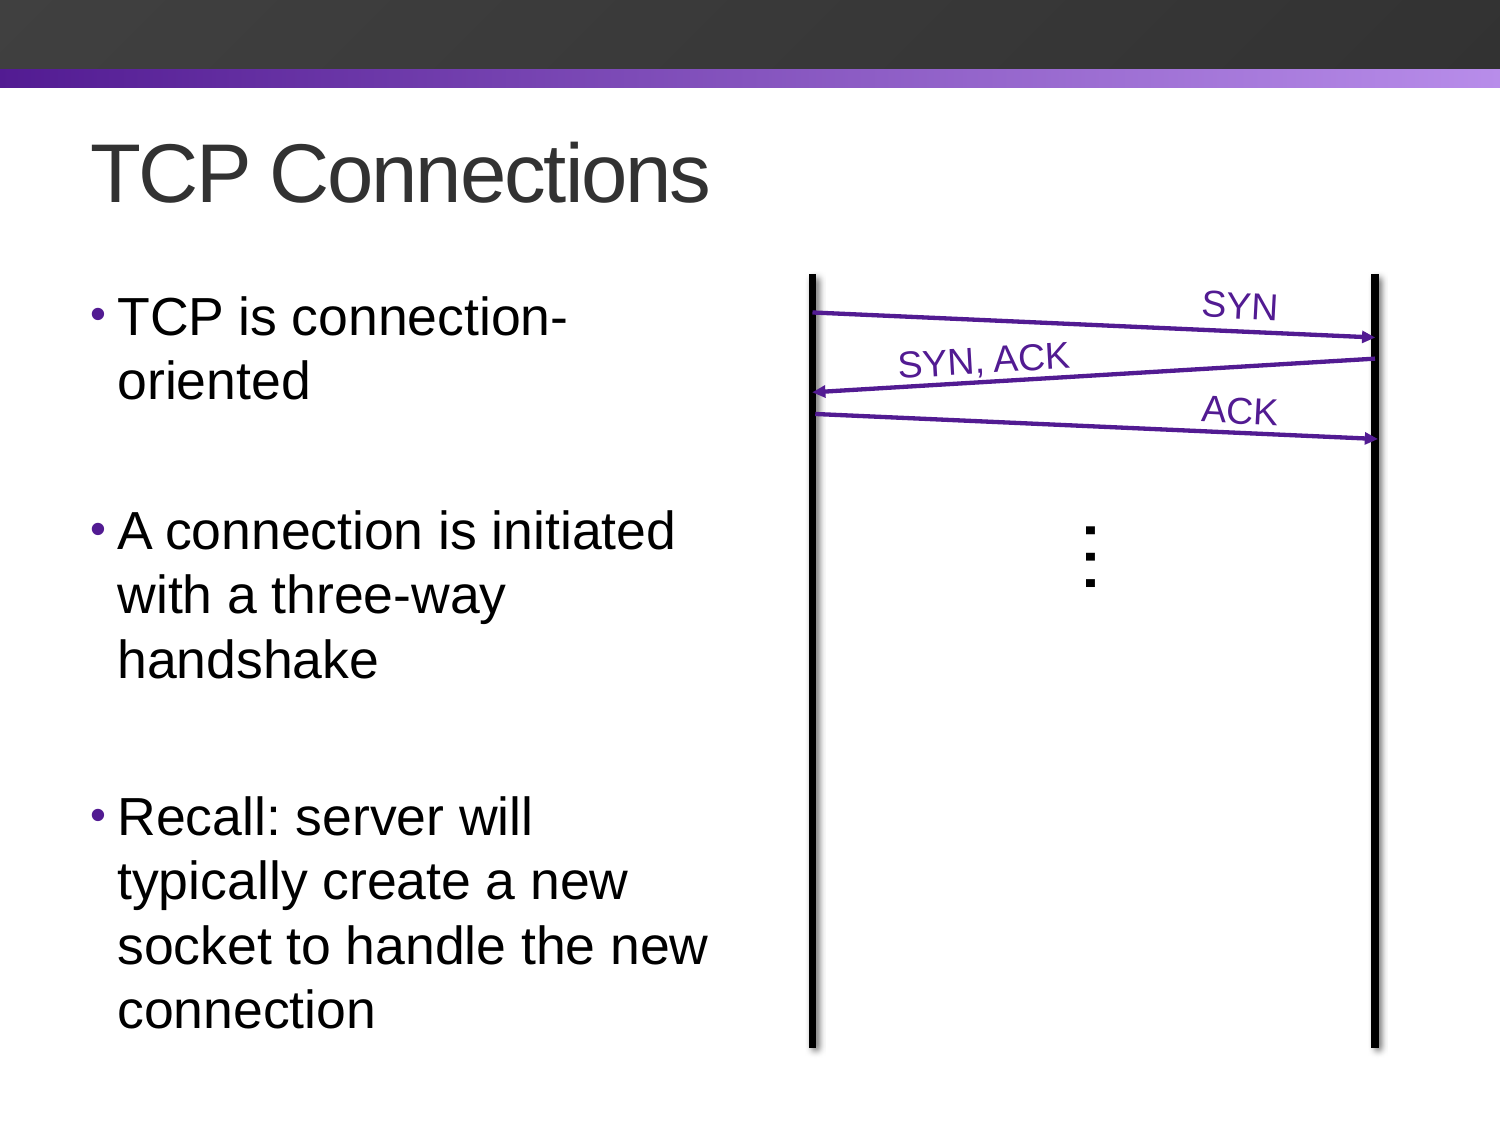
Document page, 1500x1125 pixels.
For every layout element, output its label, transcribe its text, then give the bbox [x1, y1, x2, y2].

text_box … [1062, 500, 1178, 614]
title TCP Connections [75, 87, 1425, 250]
list TCP is connection-oriented A connection is initiated with a three-way handshake Recall: server will typically create a new socket to handle the new connection [75, 274, 738, 1049]
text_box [812, 273, 1376, 327]
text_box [814, 378, 1378, 441]
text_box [812, 328, 1376, 382]
